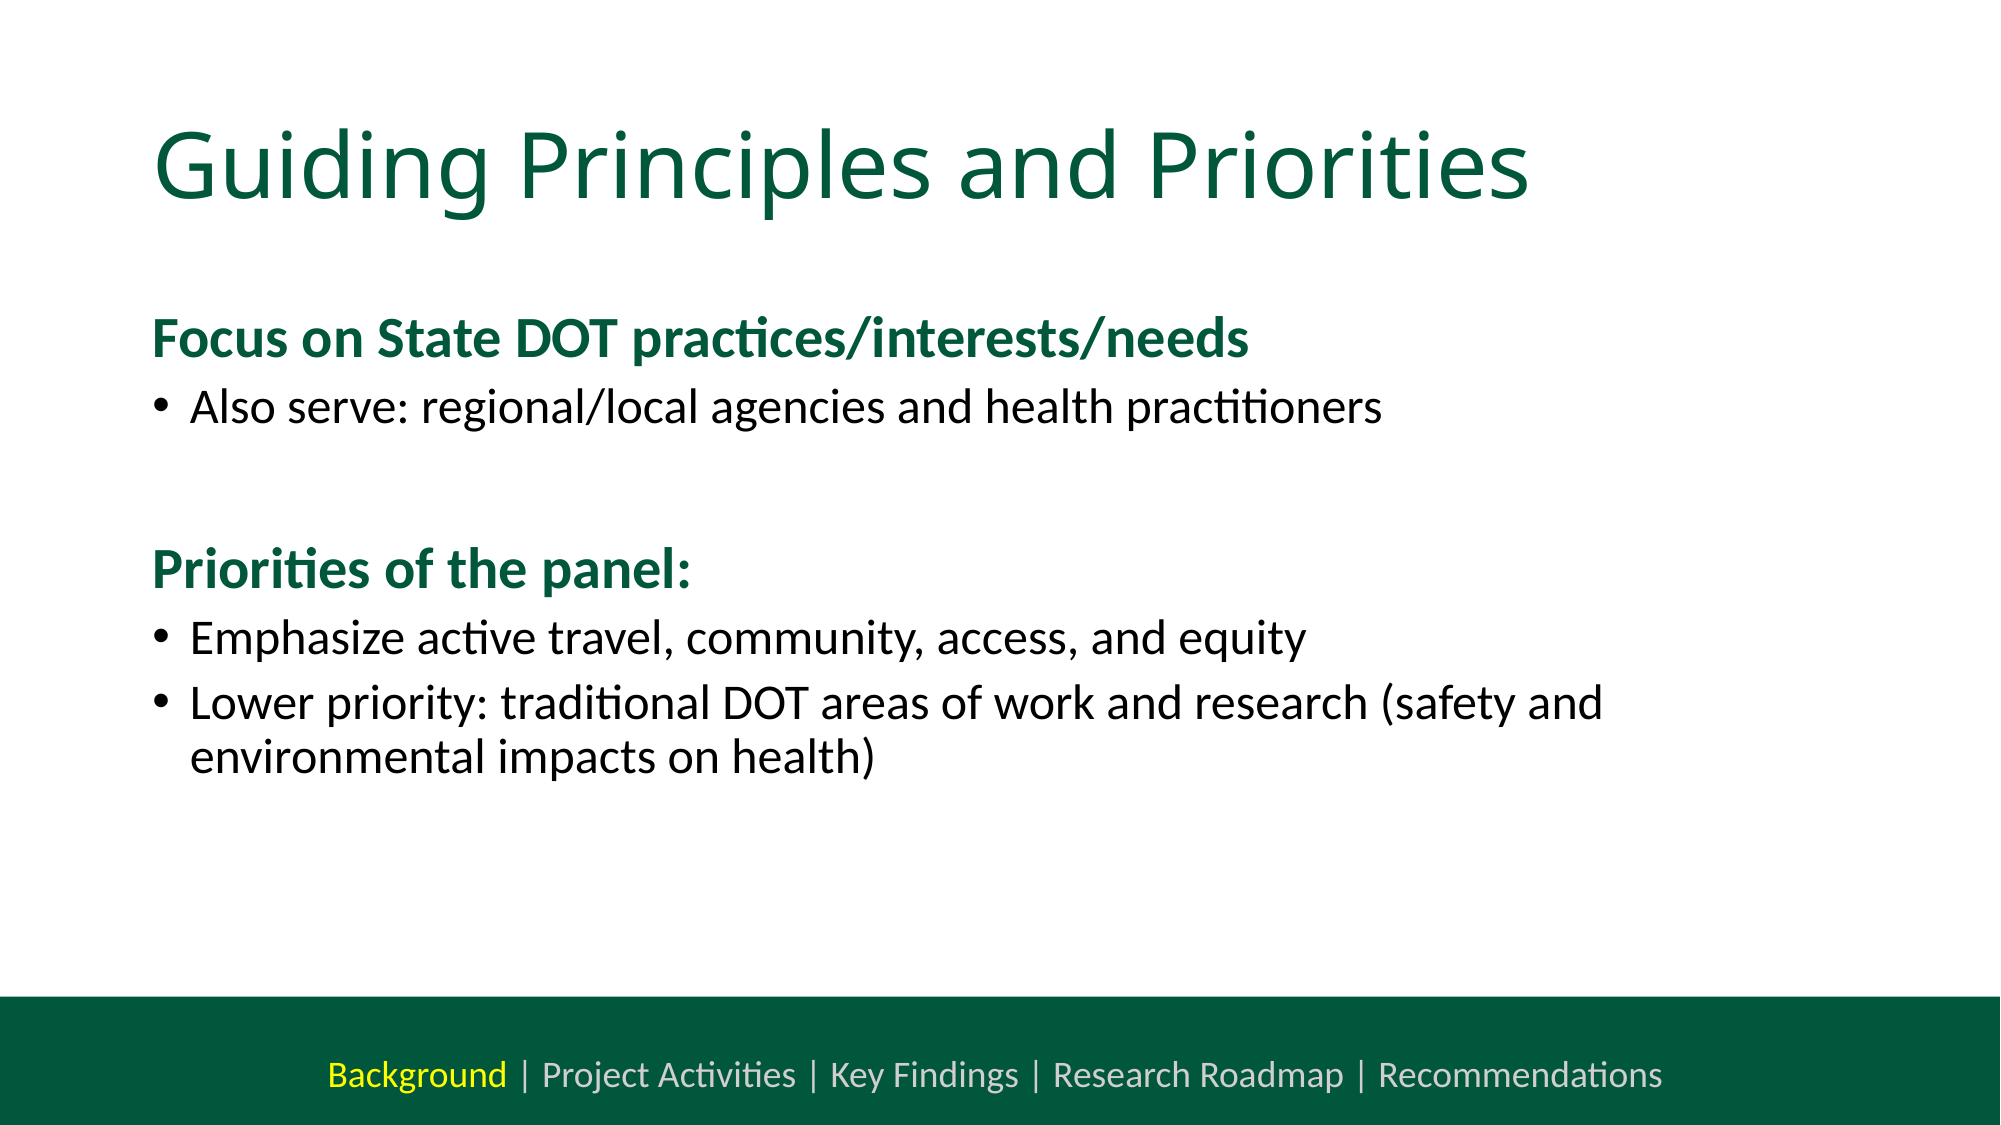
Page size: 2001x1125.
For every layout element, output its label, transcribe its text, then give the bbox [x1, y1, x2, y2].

list Focus on State DOT practices/interests/needs Also serve: regional/local agencies and health practitioners Priorities of the panel: Emphasize active travel, community, access, and equity Lower priority: traditional DOT areas of work and research (safety and environmental impacts on health) [137, 299, 1863, 960]
title Guiding Principles and Priorities [137, 59, 1863, 278]
text_box Background | Project Activities | Key Findings | Research Roadmap | Recommendations [0, 1042, 2000, 1103]
